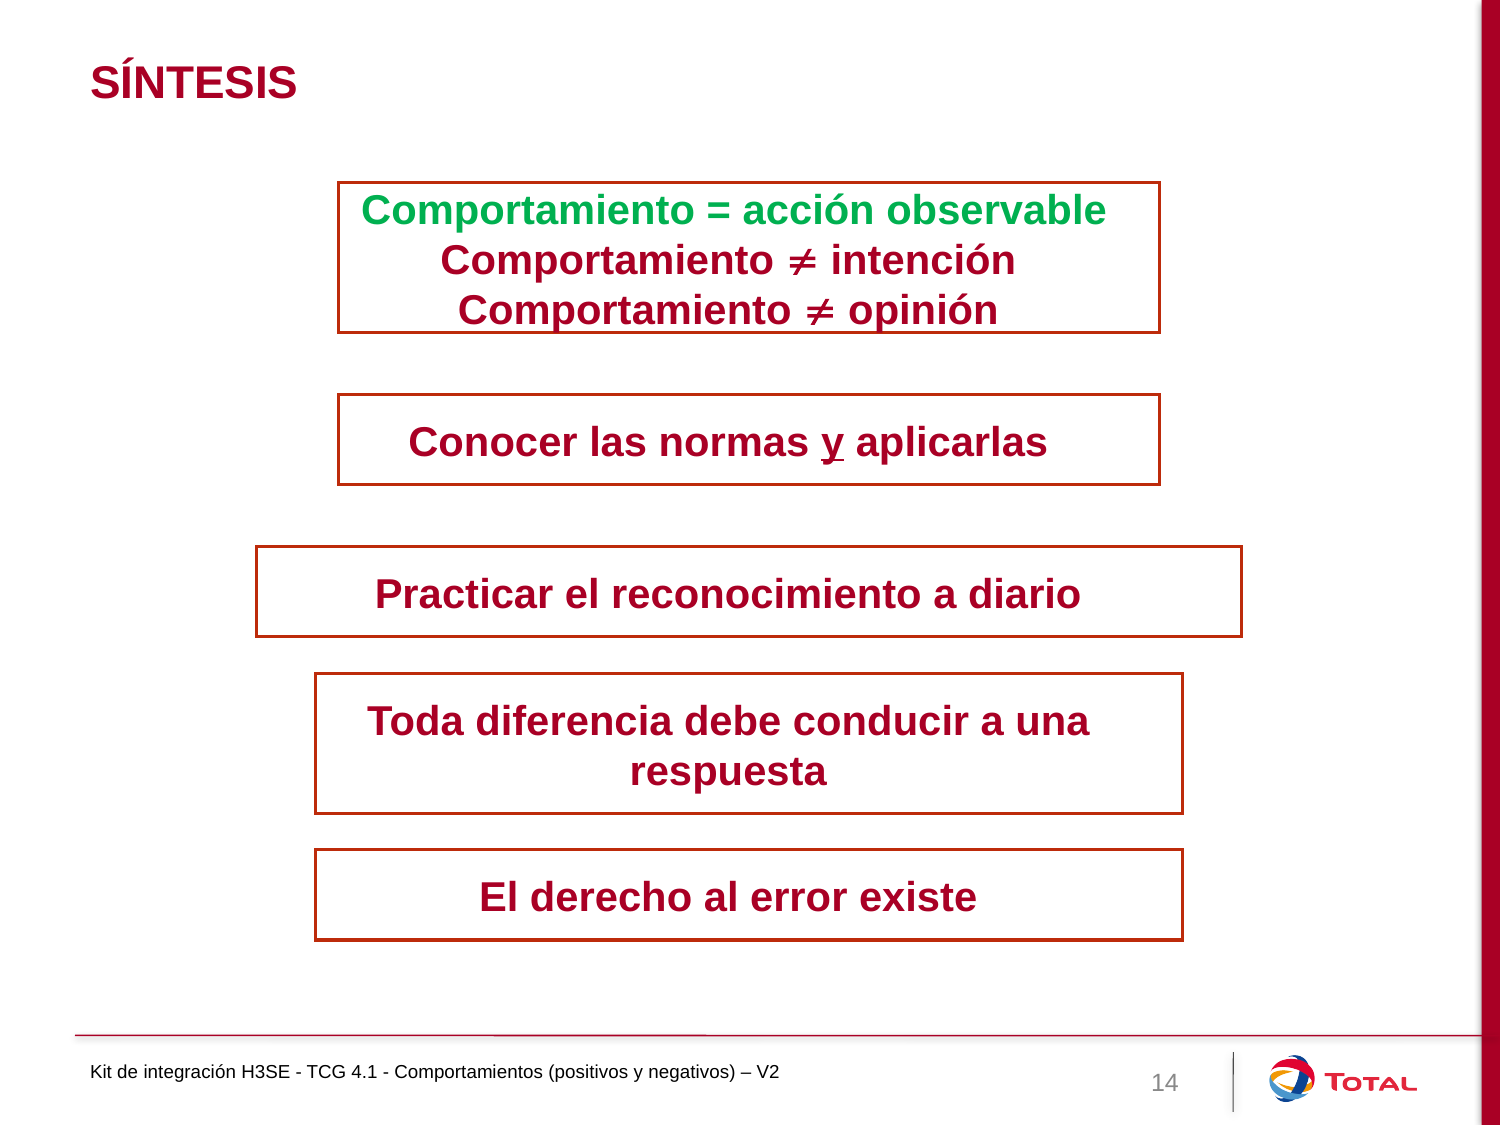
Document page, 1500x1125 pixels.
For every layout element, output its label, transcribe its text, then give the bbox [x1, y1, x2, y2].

title síntesis [75, 45, 1424, 150]
slide_number 14 [1074, 1051, 1194, 1112]
picture [1260, 1045, 1426, 1112]
footer Kit de integración H3SE - TCG 4.1 - Comportamientos (positivos y negativos) – V2 [75, 1051, 988, 1112]
text_box Comportamiento = acción observable Comportamiento  intención Comportamiento  opinión [338, 182, 1160, 333]
text_box Practicar el reconocimiento a diario [256, 546, 1242, 637]
text_box El derecho al error existe [315, 849, 1183, 940]
text_box Conocer las normas y aplicarlas [338, 394, 1160, 485]
text_box Toda diferencia debe conducir a una respuesta [315, 673, 1183, 814]
